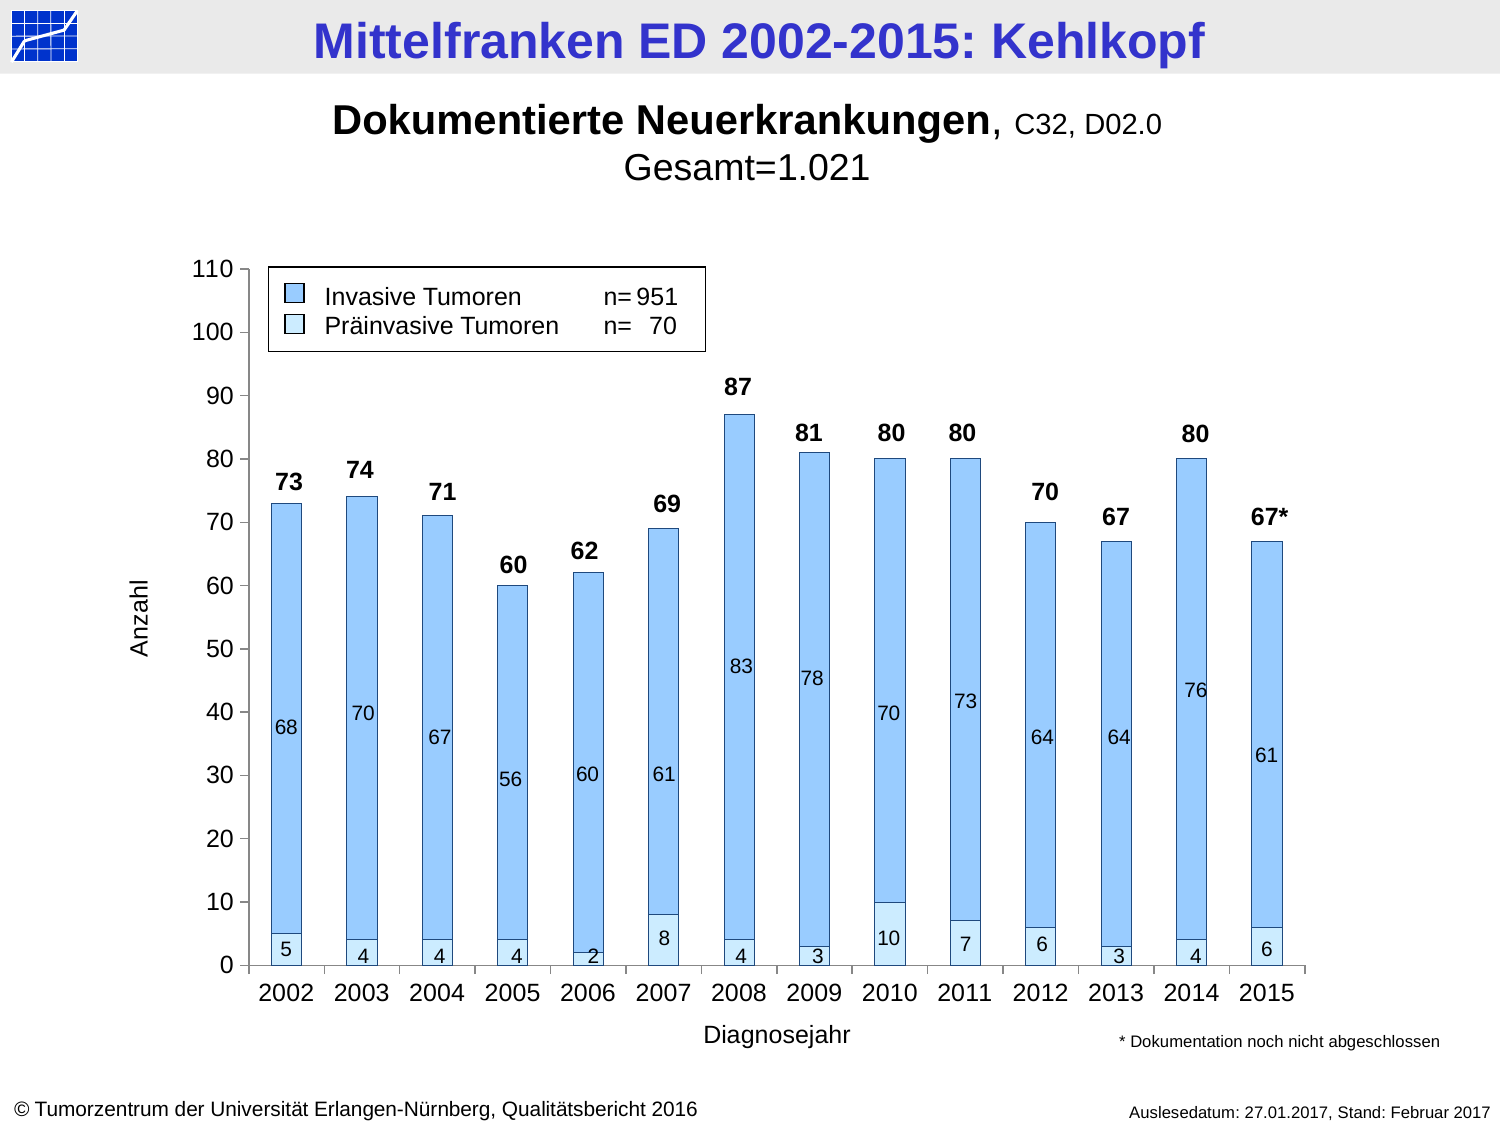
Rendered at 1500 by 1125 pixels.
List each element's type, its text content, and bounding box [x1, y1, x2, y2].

text_box Diagnosejahr [608, 1026, 947, 1057]
text_box * Dokumentation noch nicht abgeschlossen [1104, 1023, 1500, 1058]
chart [171, 246, 1329, 1019]
text_box Anzahl [115, 527, 160, 711]
text_box Dokumentierte Neuerkrankungen, C32, D02.0 Gesamt=1.021 [0, 85, 1500, 195]
